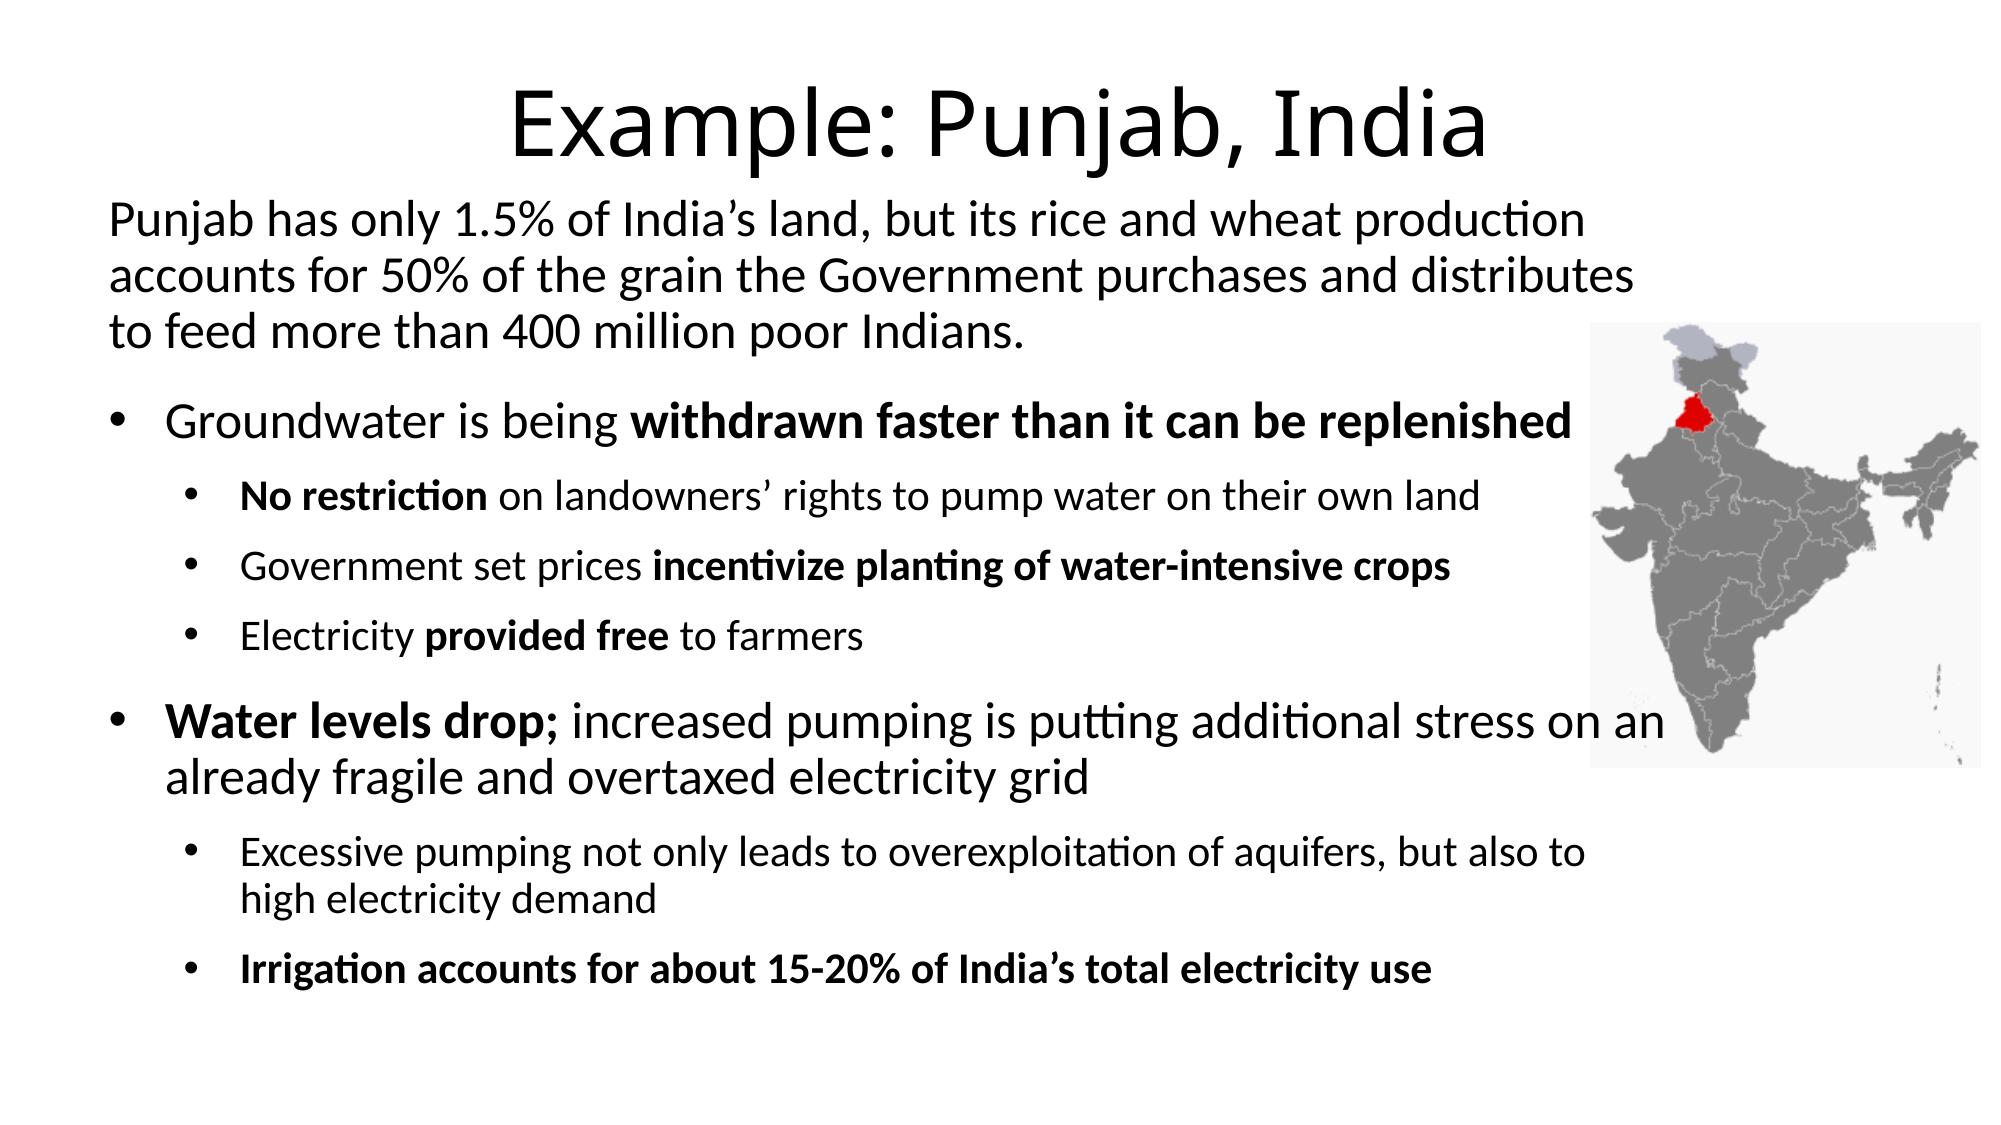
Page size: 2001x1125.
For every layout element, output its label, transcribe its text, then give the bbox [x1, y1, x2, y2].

text_box Example: Punjab, India [284, 7, 1716, 184]
text_box Punjab has only 1.5% of India’s land, but its rice and wheat production accounts for 50% of the grain the Government purchases and distributes to feed more than 400 million poor Indians. Groundwater is being withdrawn faster than it can be replenished No restriction on landowners’ rights to pump water on their own land Government set prices incentivize planting of water-intensive crops Electricity provided free to farmers Water levels drop; increased pumping is putting additional stress on an already fragile and overtaxed electricity grid Excessive pumping not only leads to overexploitation of aquifers, but also to high electricity demand Irrigation accounts for about 15-20% of India’s total electricity use [93, 184, 1684, 1081]
picture [1589, 322, 1981, 768]
